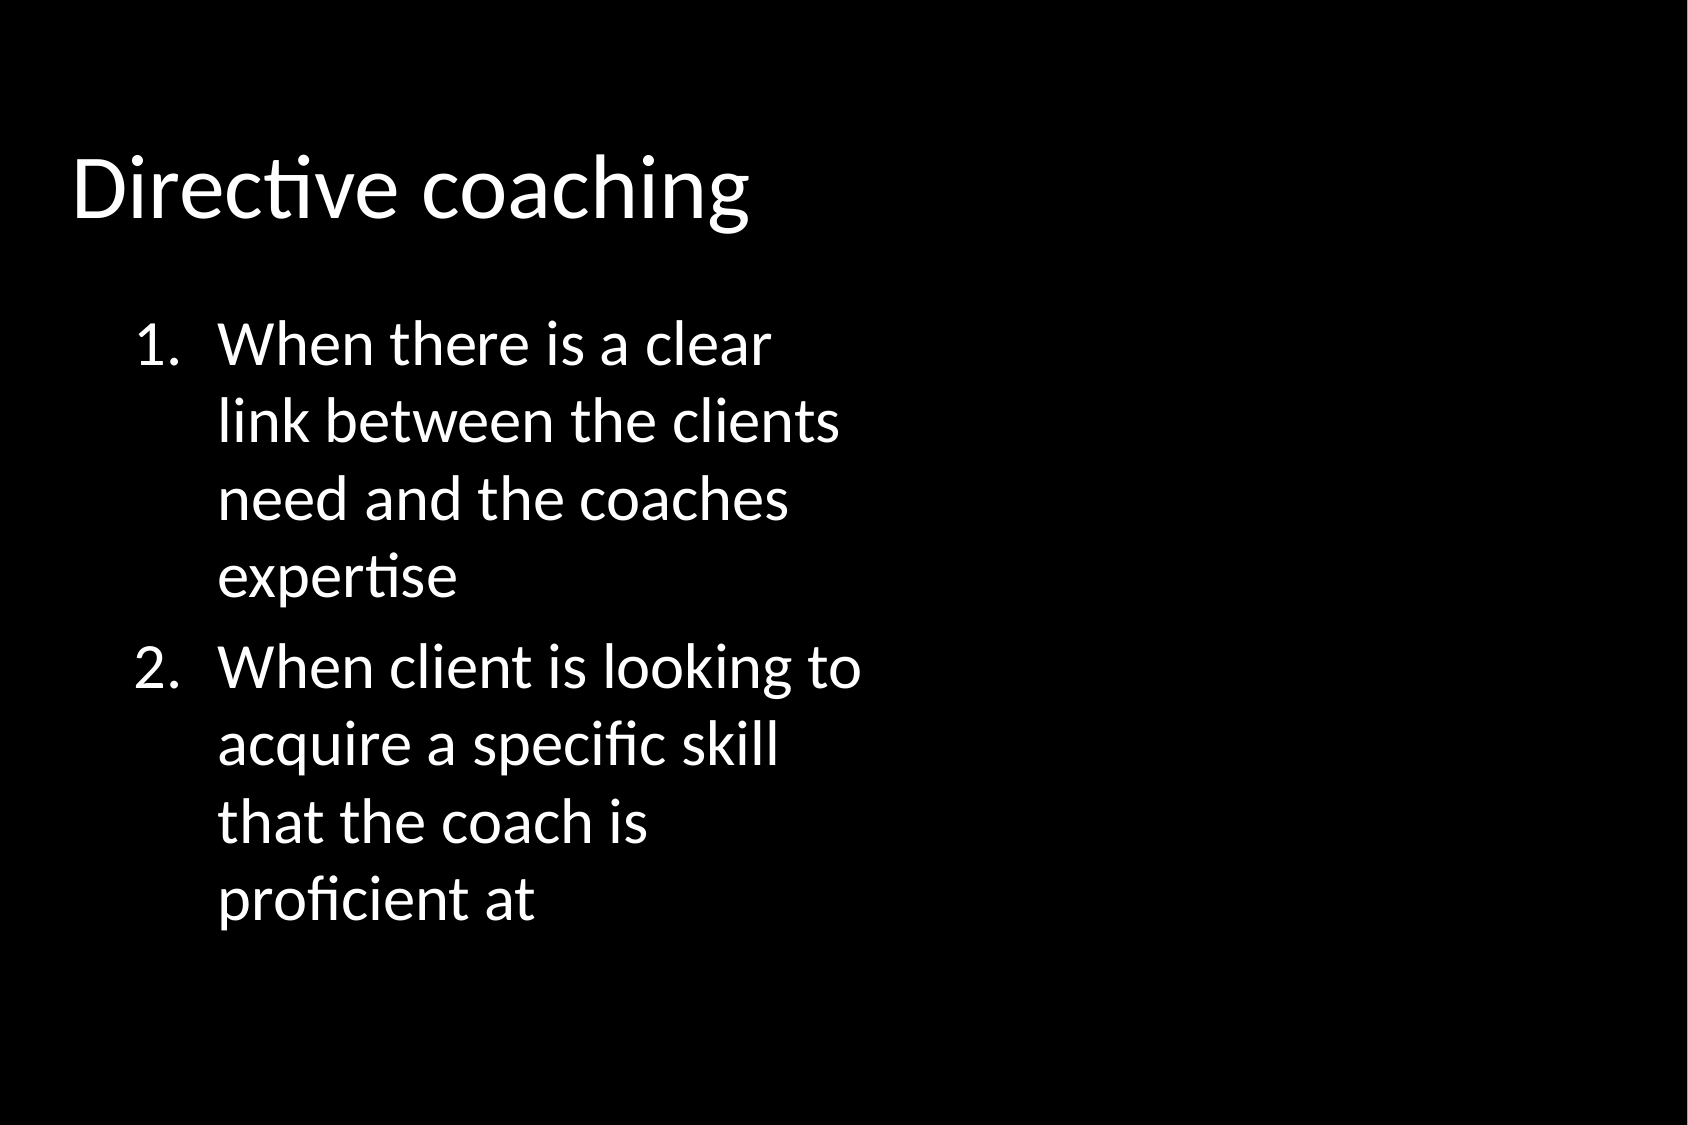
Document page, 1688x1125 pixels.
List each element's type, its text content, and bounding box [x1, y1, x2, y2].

title Directive coaching [55, 70, 1604, 294]
list When there is a clear link between the clients need and the coaches expertise When client is looking to acquire a specific skill that the coach is proficient at [118, 293, 887, 632]
